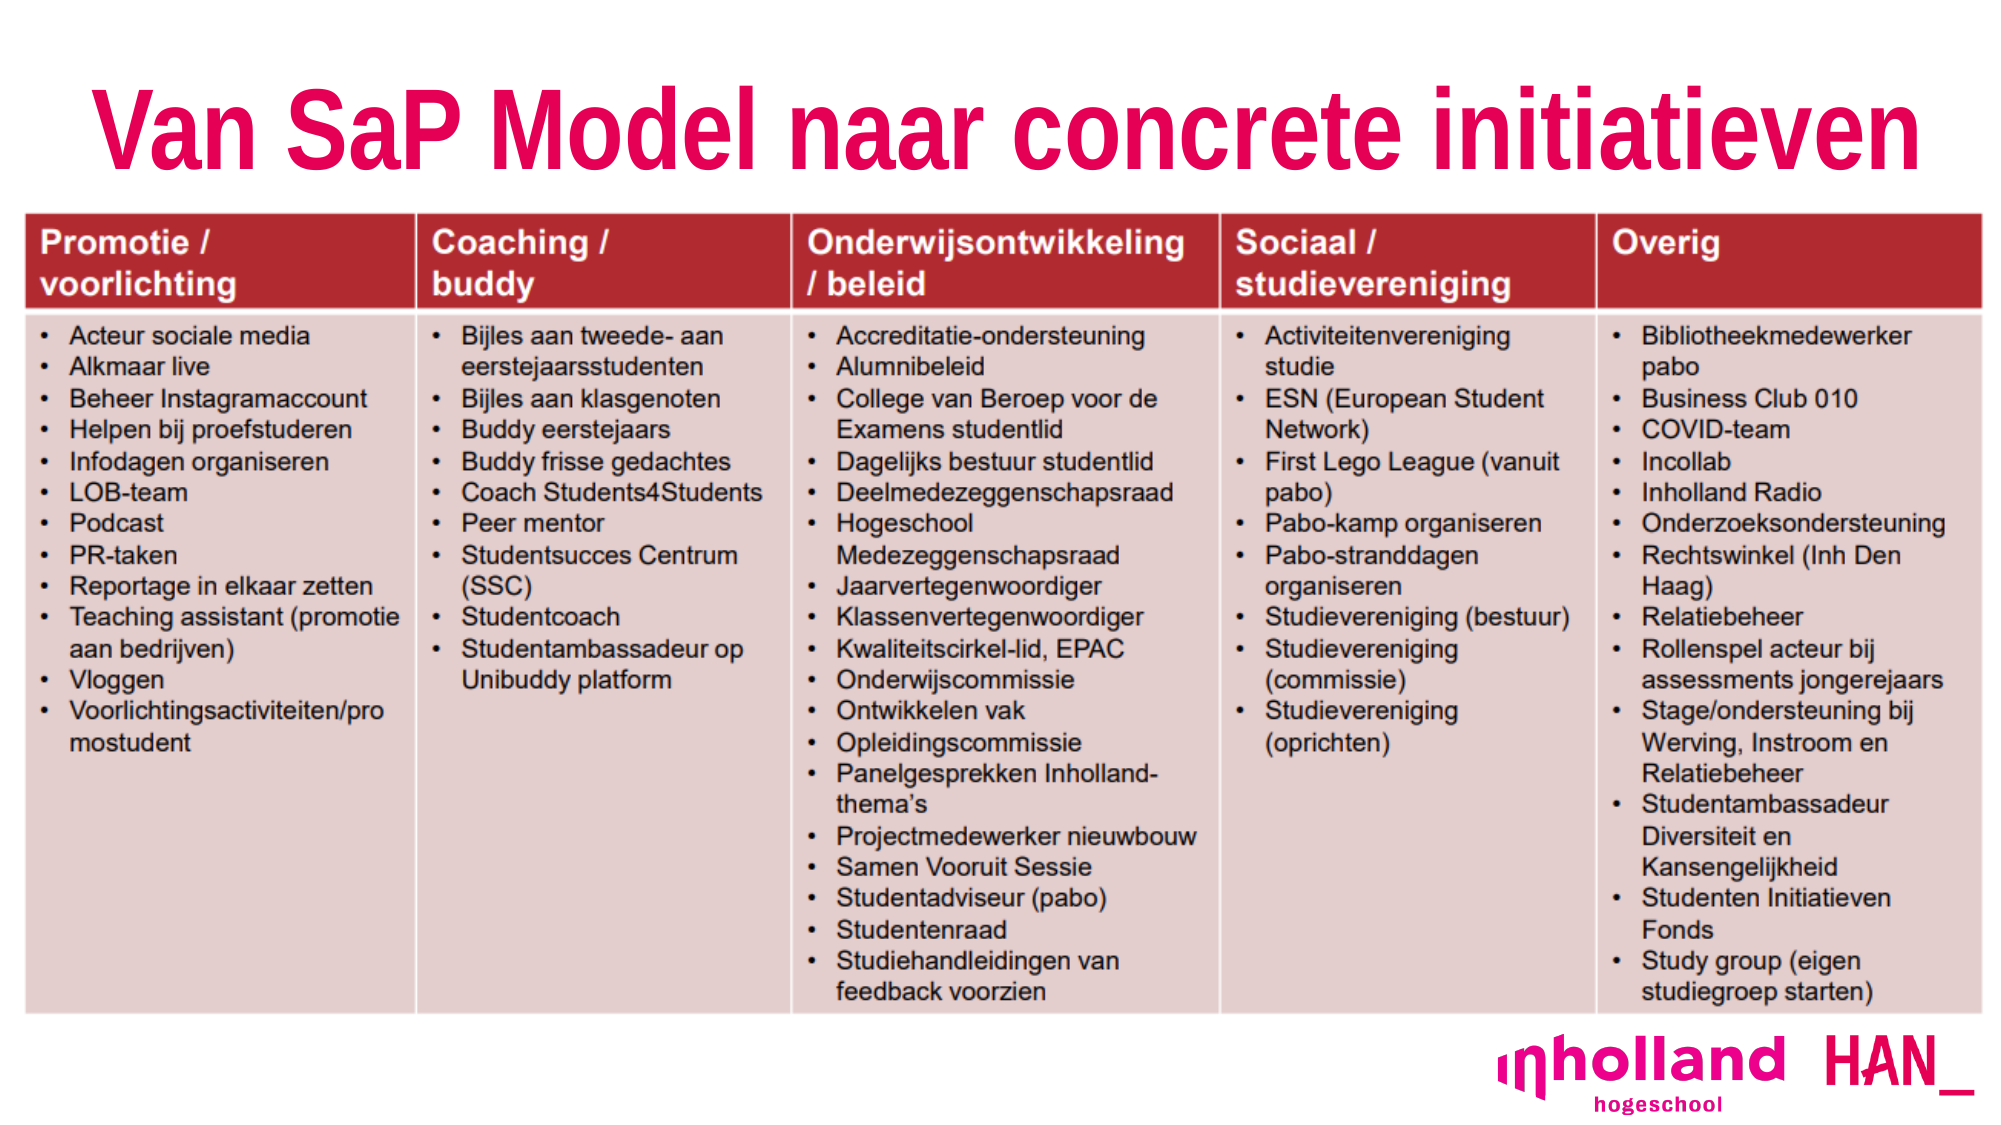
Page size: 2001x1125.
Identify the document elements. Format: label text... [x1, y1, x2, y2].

picture [0, 205, 2000, 1125]
title Van SaP Model naar concrete initiatieven [76, 59, 1949, 205]
